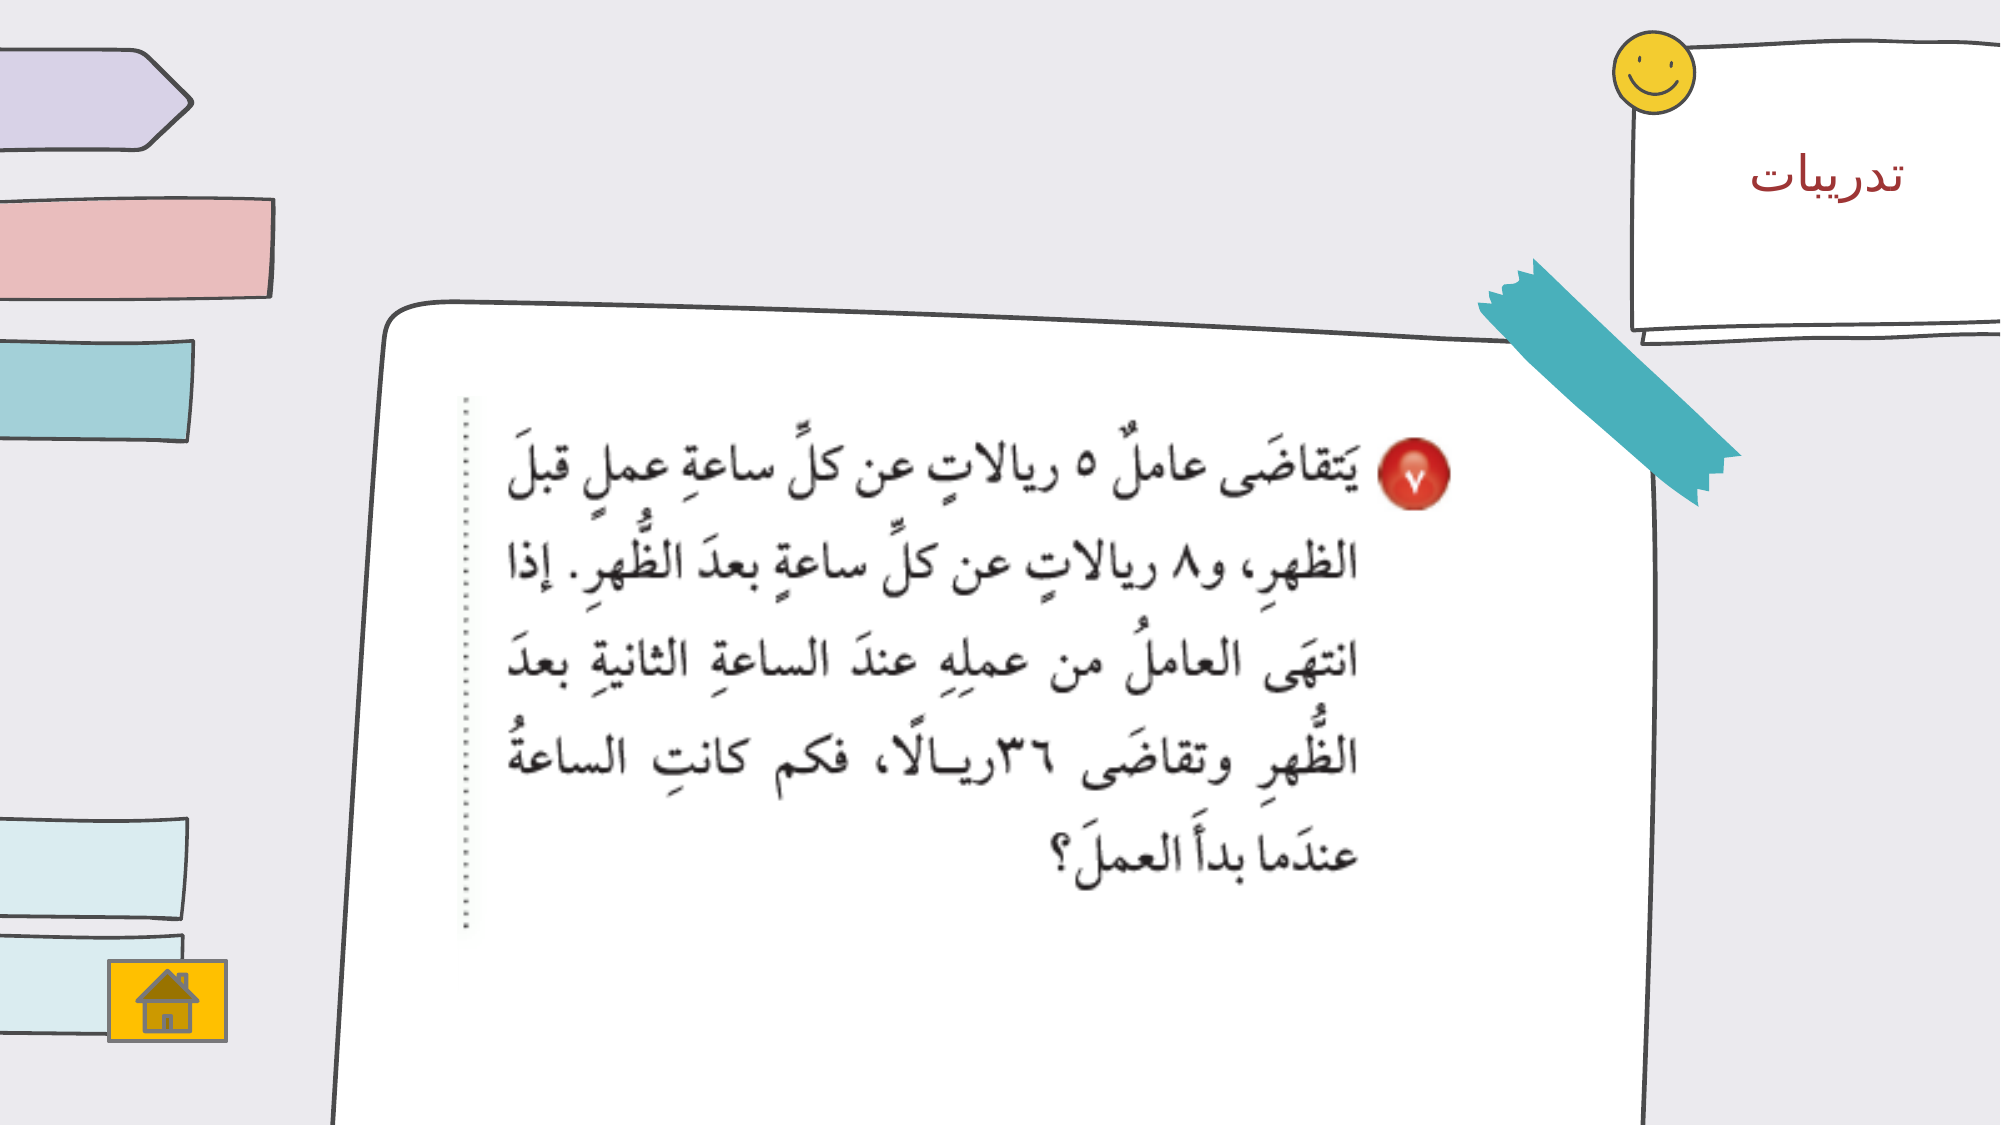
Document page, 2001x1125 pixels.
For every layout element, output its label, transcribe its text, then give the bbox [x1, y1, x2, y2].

picture [457, 396, 1506, 991]
text_box [107, 959, 228, 1043]
text_box [1477, 258, 1742, 507]
text_box تدريبات [1734, 133, 1921, 209]
